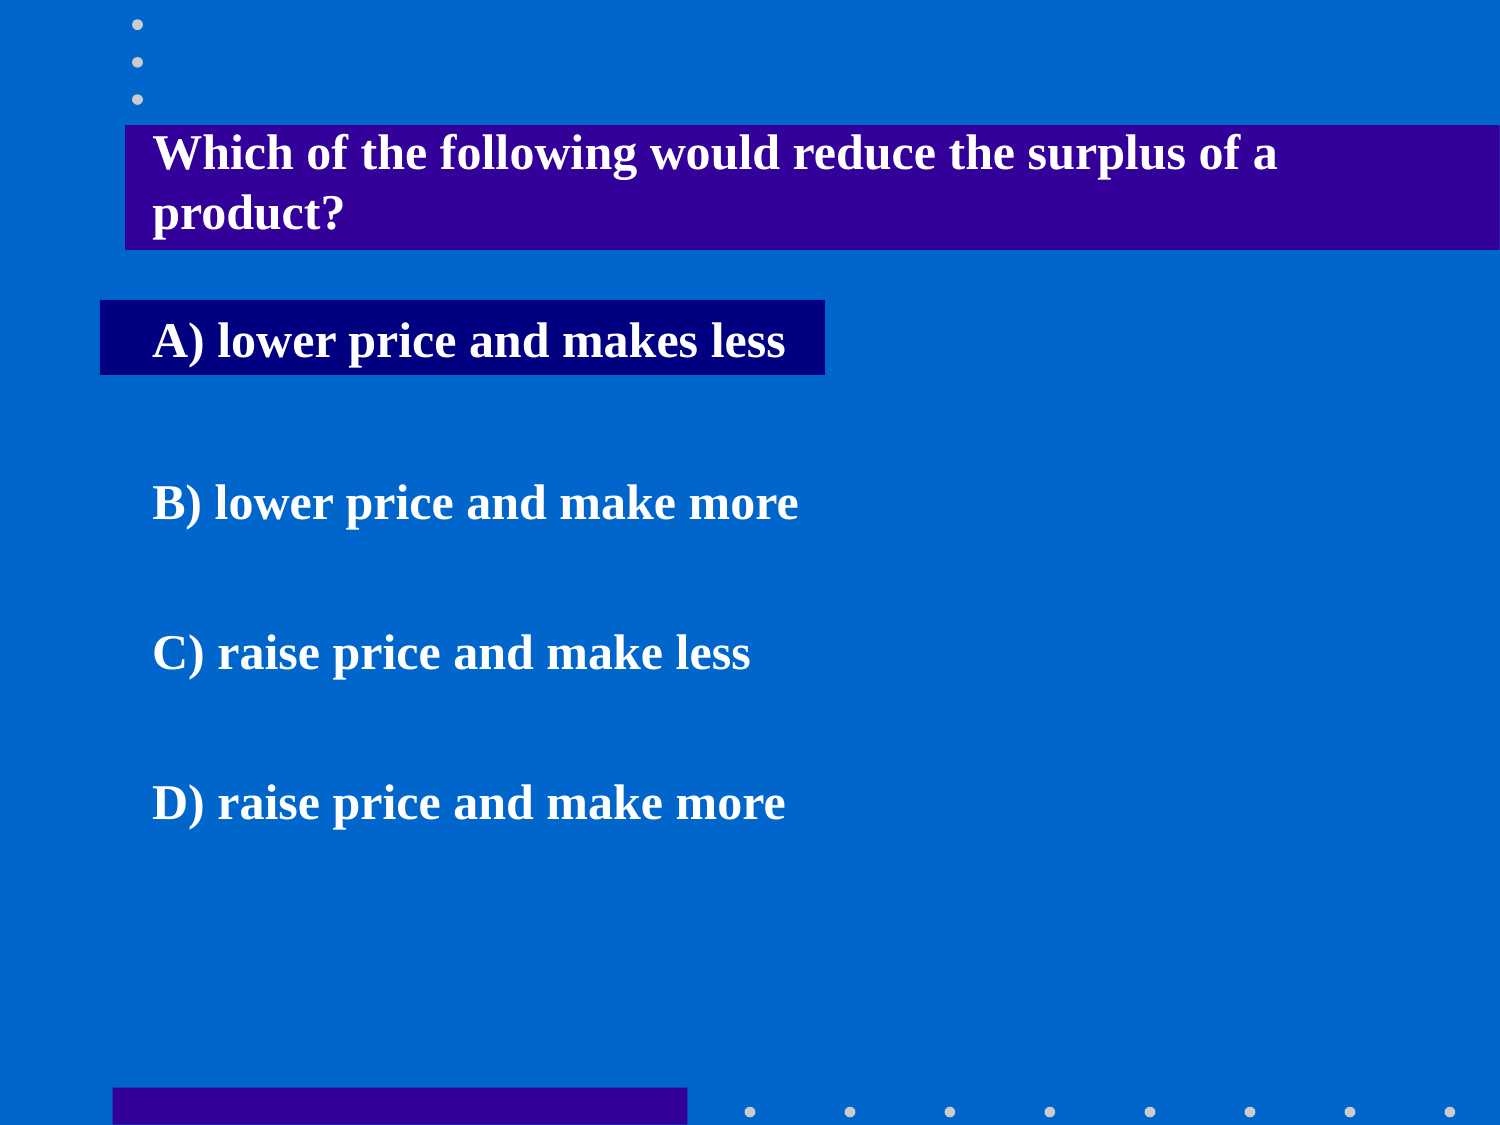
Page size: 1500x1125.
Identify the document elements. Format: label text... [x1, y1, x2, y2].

text_box [99, 299, 137, 375]
text_box A) lower price and makes less [137, 299, 1263, 375]
text_box Which of the following would reduce the surplus of a product? [137, 112, 1463, 248]
text_box C) raise price and make less [137, 612, 1263, 688]
text_box B) lower price and make more [137, 462, 1238, 538]
text_box D) raise price and make more [137, 762, 1275, 838]
